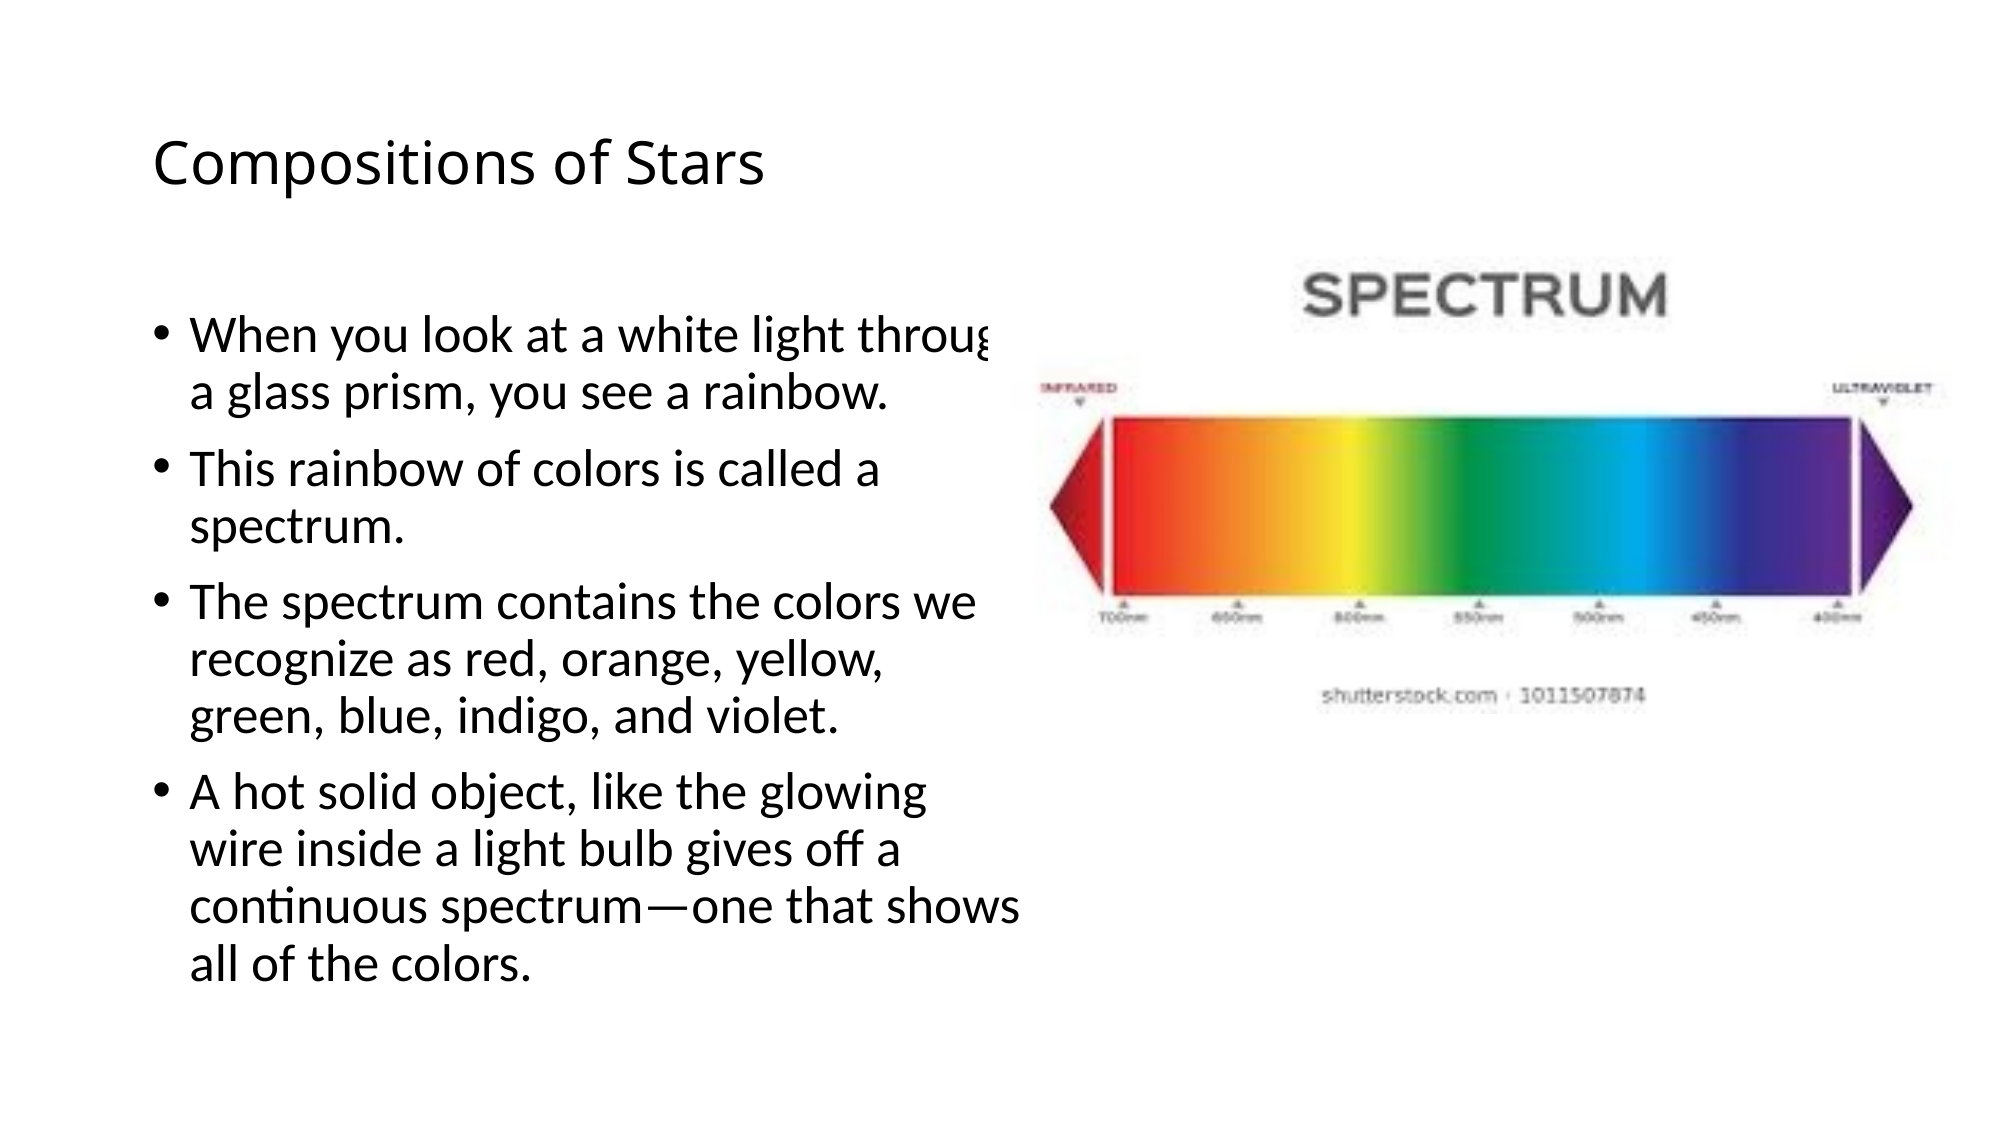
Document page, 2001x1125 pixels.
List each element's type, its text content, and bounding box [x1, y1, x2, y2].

title Compositions of Stars [137, 59, 1863, 278]
list When you look at a white light through a glass prism, you see a rainbow. This rainbow of colors is called a spectrum. The spectrum contains the colors we recognize as red, orange, yellow, green, blue, indigo, and violet. A hot solid object, like the glowing wire inside a light bulb gives off a continuous spectrum—one that shows all of the colors. [137, 299, 1047, 1019]
picture [988, 207, 1986, 715]
